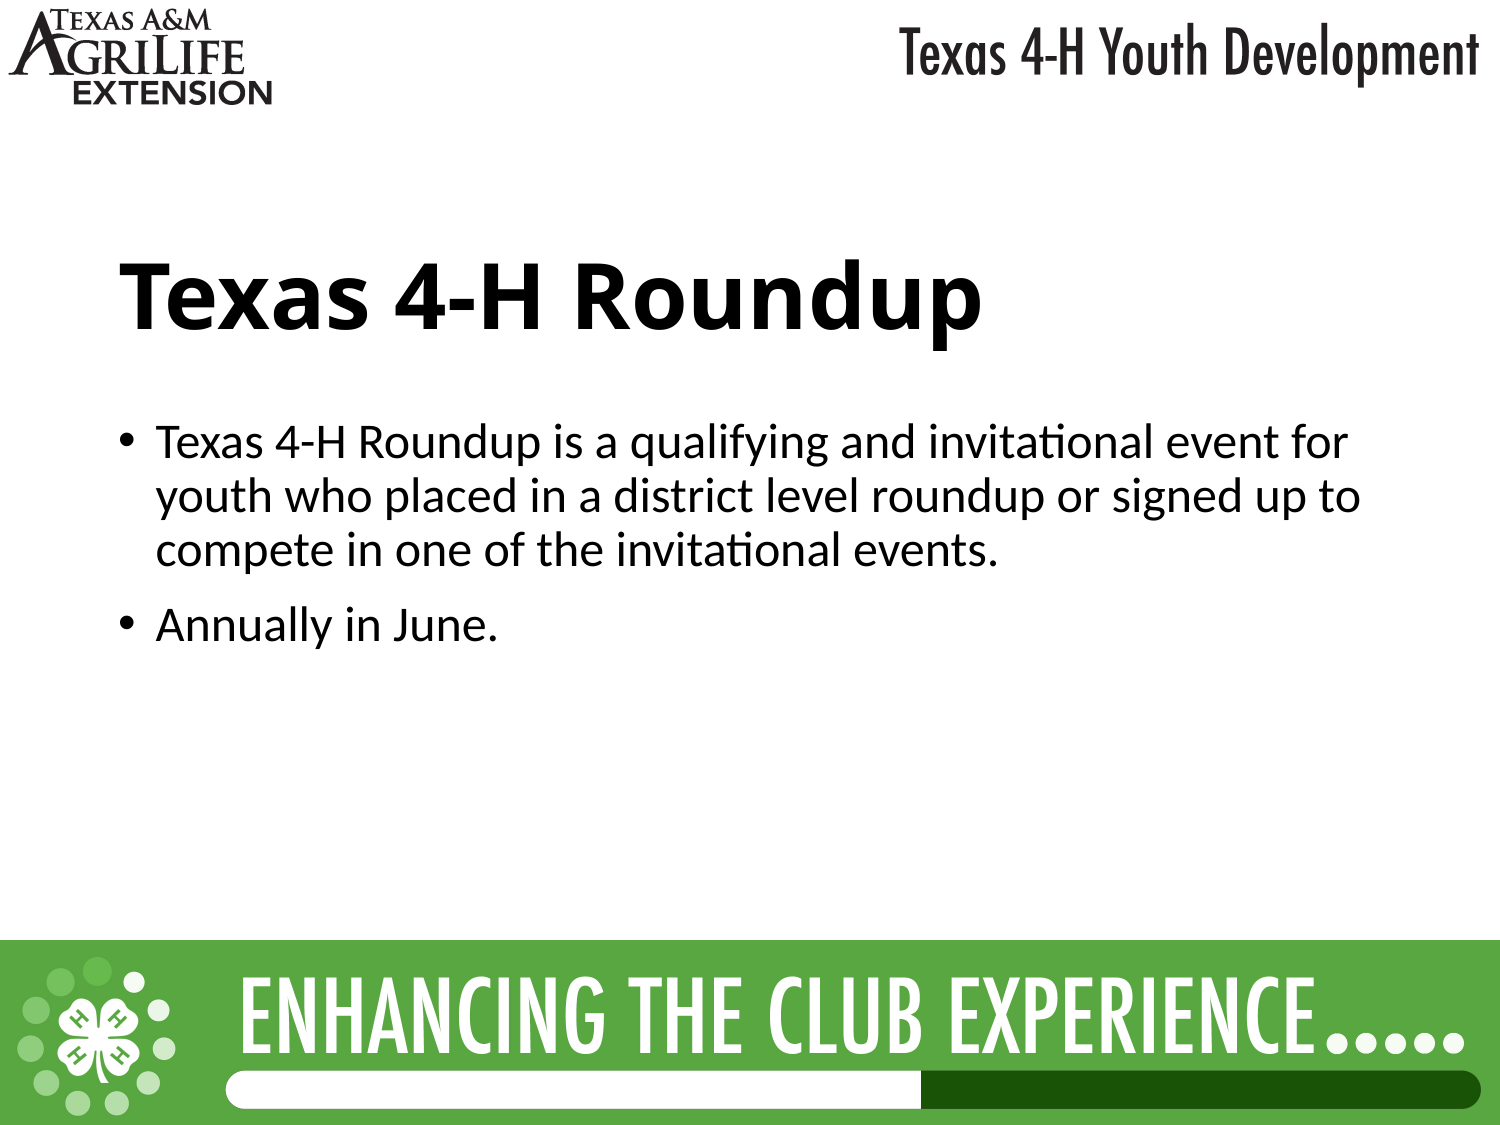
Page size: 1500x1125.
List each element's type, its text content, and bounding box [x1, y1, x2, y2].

title Texas 4-H Roundup [103, 190, 1397, 408]
picture [0, 0, 1500, 1125]
list Texas 4-H Roundup is a qualifying and invitational event for youth who placed in a district level roundup or signed up to compete in one of the invitational events. Annually in June. [103, 408, 1397, 1014]
